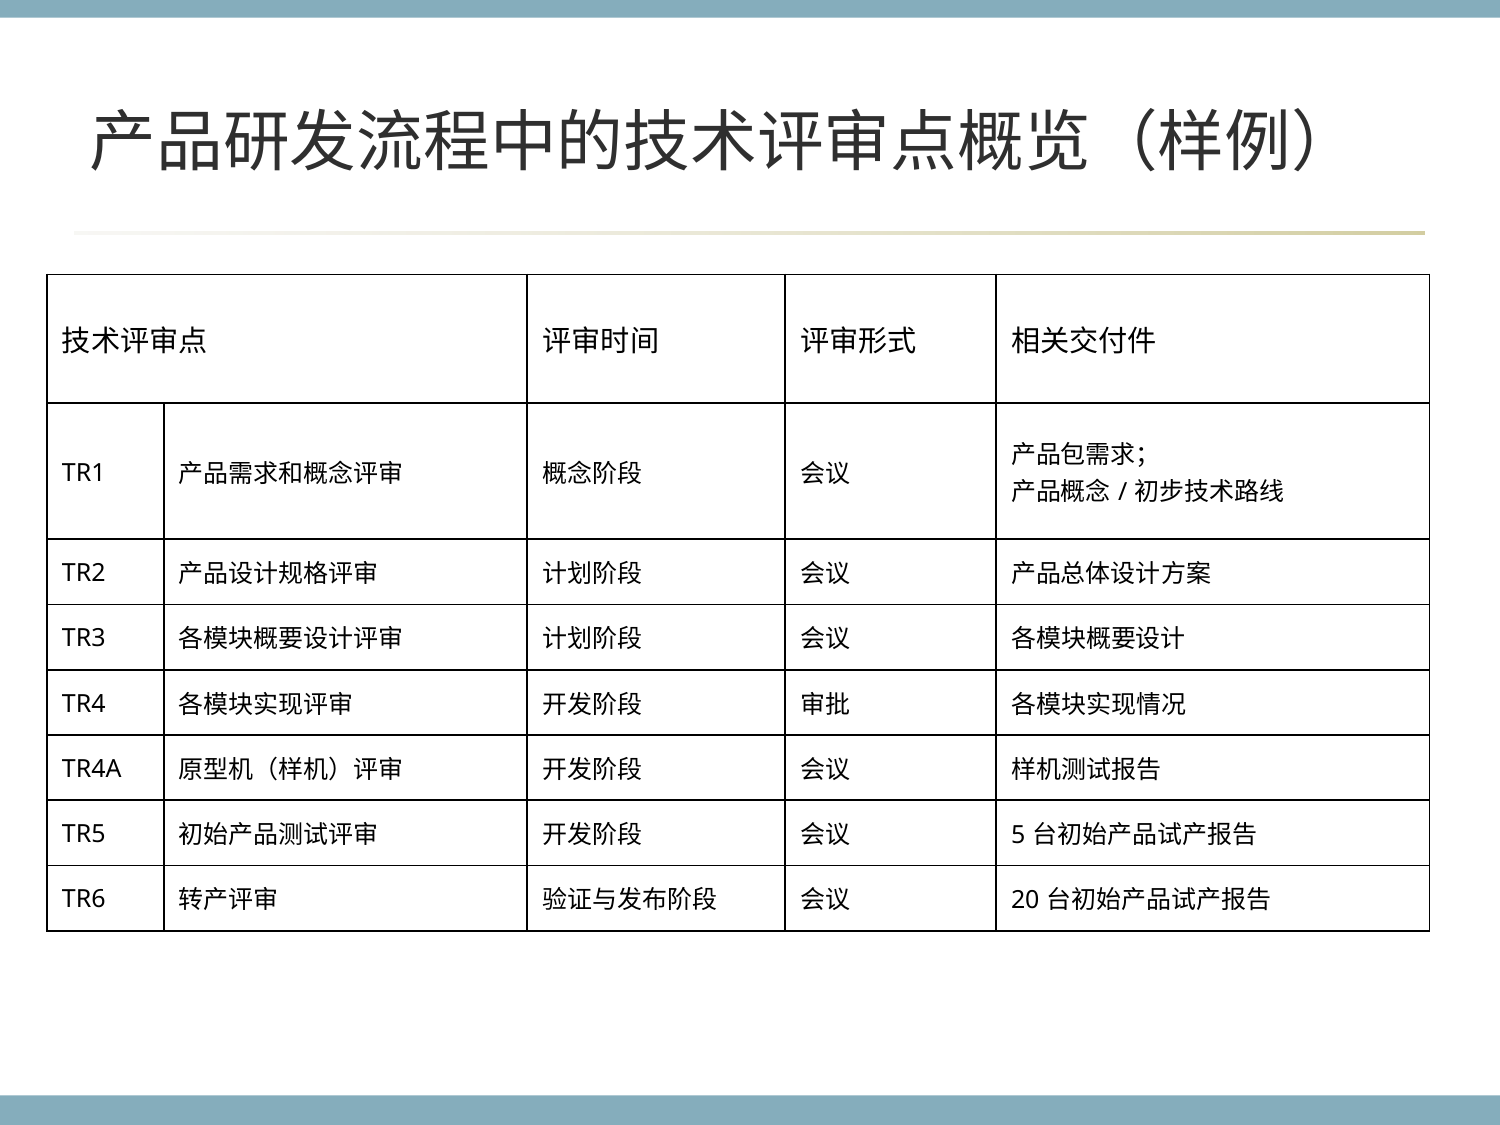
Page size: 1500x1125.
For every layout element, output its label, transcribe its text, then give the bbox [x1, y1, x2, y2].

table_cell TR4A [48, 736, 163, 799]
table_cell 20台初始产品试产报告 [997, 866, 1429, 930]
table_cell 样机测试报告 [997, 736, 1429, 799]
table_cell 产品设计规格评审 [165, 540, 526, 604]
table_cell 计划阶段 [528, 605, 784, 669]
table_cell 会议 [786, 404, 995, 538]
table_cell 审批 [786, 671, 995, 734]
table_cell 开发阶段 [528, 801, 784, 865]
table_cell 会议 [786, 736, 995, 799]
table_cell 会议 [786, 540, 995, 604]
table_cell 初始产品测试评审 [165, 801, 526, 865]
table_cell TR6 [48, 866, 163, 930]
table_cell 各模块实现情况 [997, 671, 1429, 734]
title 产品研发流程中的技术评审点概览（样例） [75, 45, 1425, 233]
table_header 技术评审点 [48, 275, 526, 402]
table_header 相关交付件 [997, 275, 1429, 402]
table_cell 验证与发布阶段 [528, 866, 784, 930]
table_cell 各模块实现评审 [165, 671, 526, 734]
table_cell 开发阶段 [528, 736, 784, 799]
table_cell 各模块概要设计评审 [165, 605, 526, 669]
table_cell TR4 [48, 671, 163, 734]
table_cell 产品需求和概念评审 [165, 404, 526, 538]
table_cell 会议 [786, 866, 995, 930]
table_cell 产品包需求； 产品概念/初步技术路线 [997, 404, 1429, 538]
table_cell 原型机（样机）评审 [165, 736, 526, 799]
table_cell 开发阶段 [528, 671, 784, 734]
table_cell 会议 [786, 801, 995, 865]
table_cell TR5 [48, 801, 163, 865]
table_header 评审形式 [786, 275, 995, 402]
table_cell 5台初始产品试产报告 [997, 801, 1429, 865]
table_cell TR3 [48, 605, 163, 669]
table_cell 计划阶段 [528, 540, 784, 604]
table_cell TR1 [48, 404, 163, 538]
table_header 评审时间 [528, 275, 784, 402]
table_cell 会议 [786, 605, 995, 669]
table_cell 概念阶段 [528, 404, 784, 538]
table_cell TR2 [48, 540, 163, 604]
table_cell 各模块概要设计 [997, 605, 1429, 669]
table_cell 产品总体设计方案 [997, 540, 1429, 604]
table_cell 转产评审 [165, 866, 526, 930]
